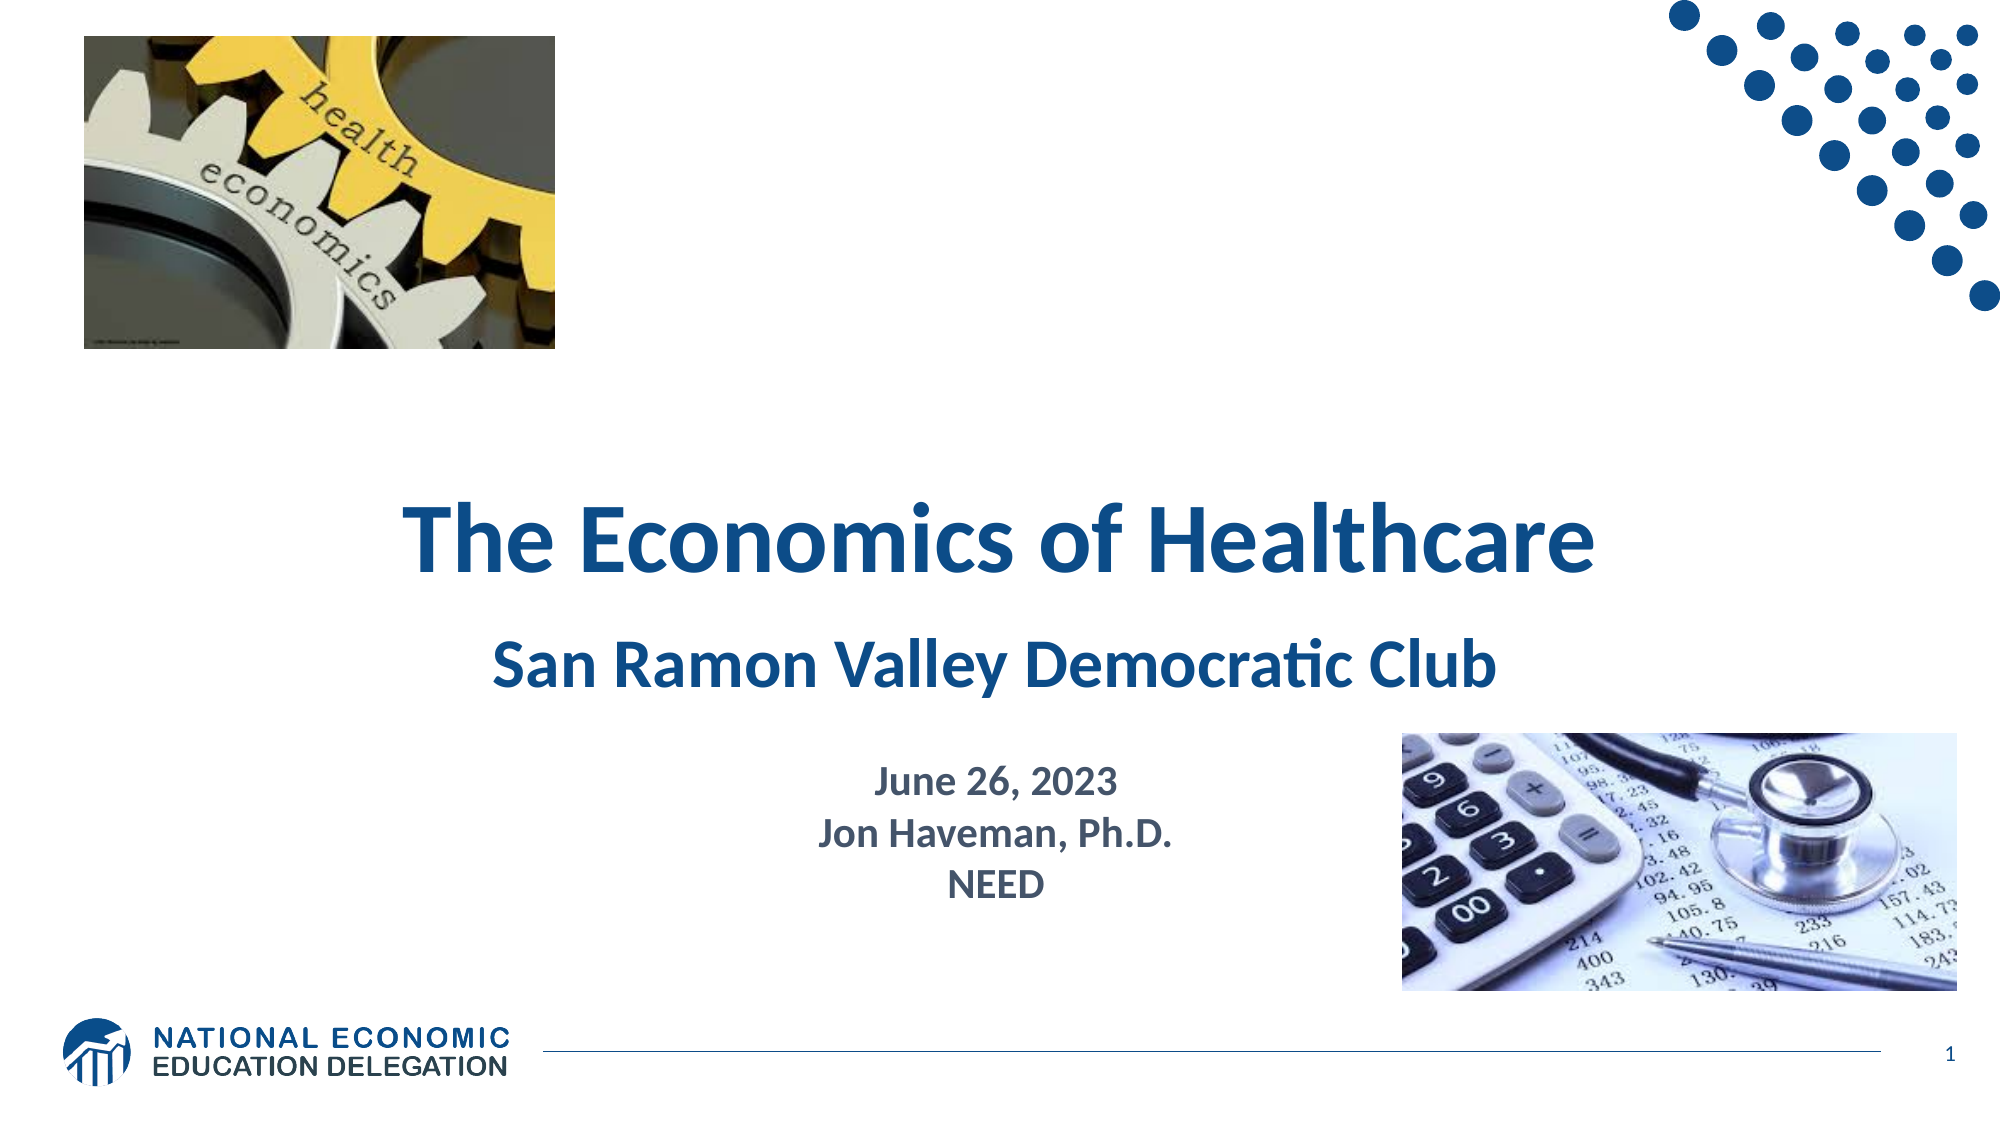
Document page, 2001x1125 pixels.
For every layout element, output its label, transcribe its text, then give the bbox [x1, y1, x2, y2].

picture [84, 36, 555, 349]
picture [1402, 733, 1957, 992]
subtitle The Economics of Healthcare [161, 461, 1839, 605]
text_box San Ramon Valley Democratic Club June 26, 2023 Jon Haveman, Ph.D. NEED [246, 610, 1747, 917]
slide_number 1 [1521, 1022, 1972, 1082]
picture [55, 1013, 520, 1091]
